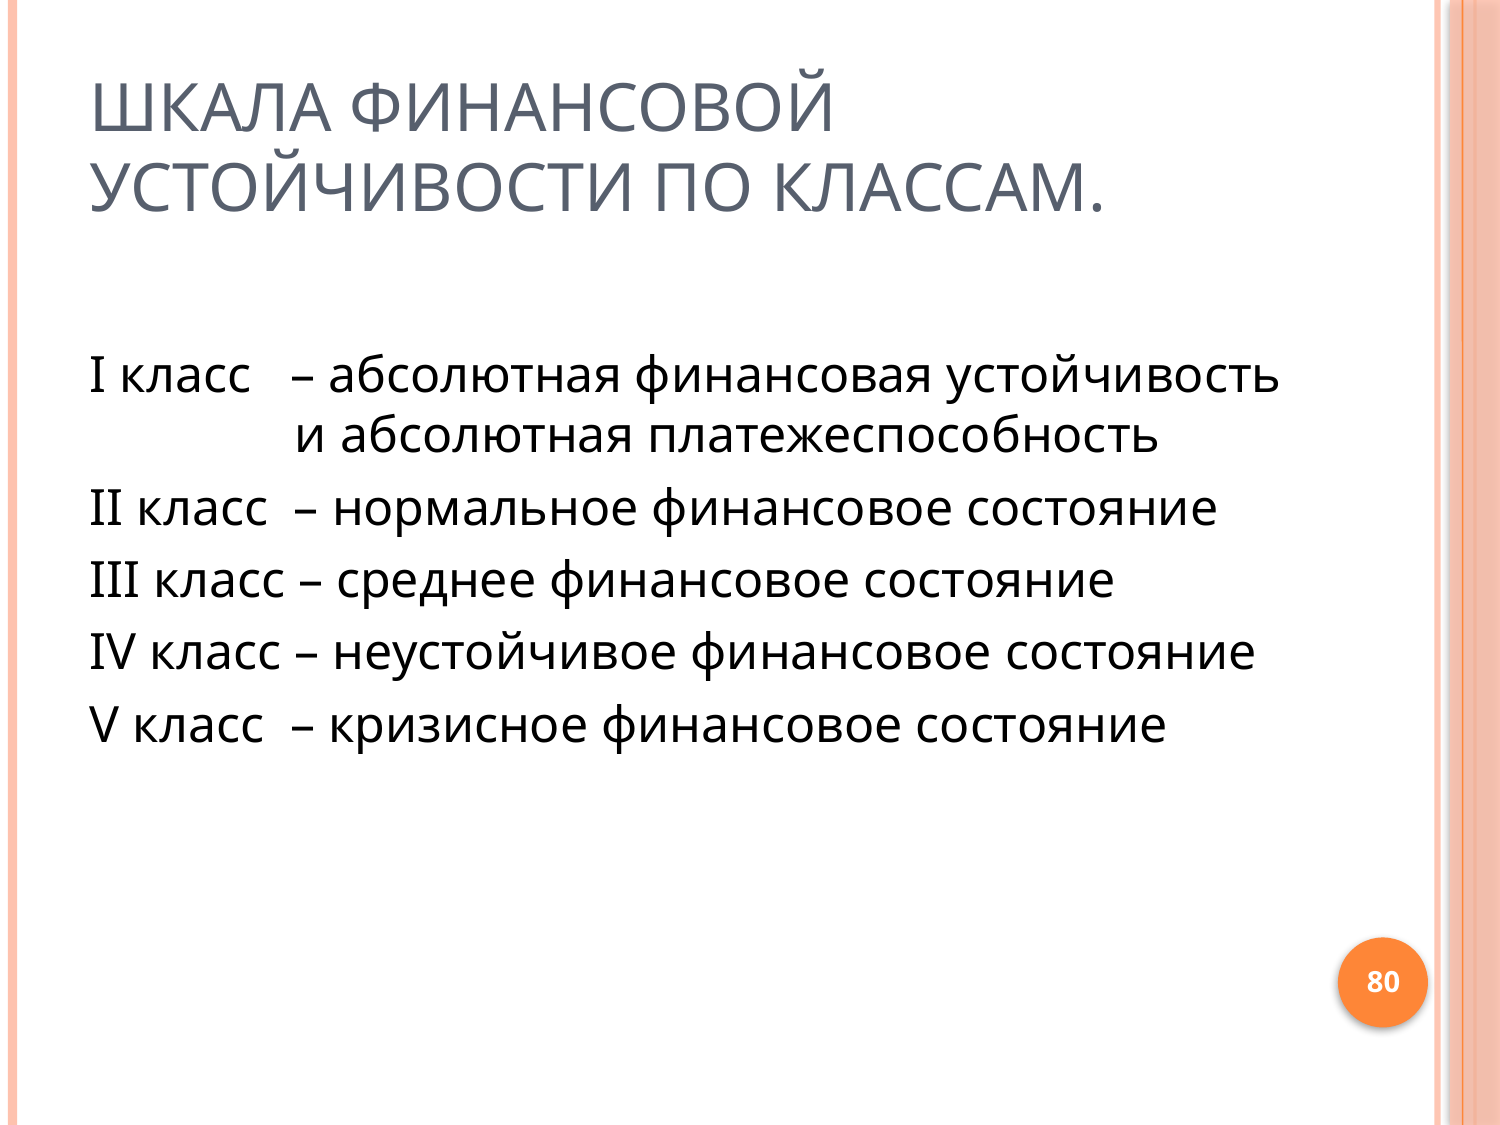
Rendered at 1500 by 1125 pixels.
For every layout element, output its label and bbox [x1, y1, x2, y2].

slide_number [1333, 940, 1434, 1027]
list [75, 262, 1300, 1062]
title [75, 45, 1300, 233]
